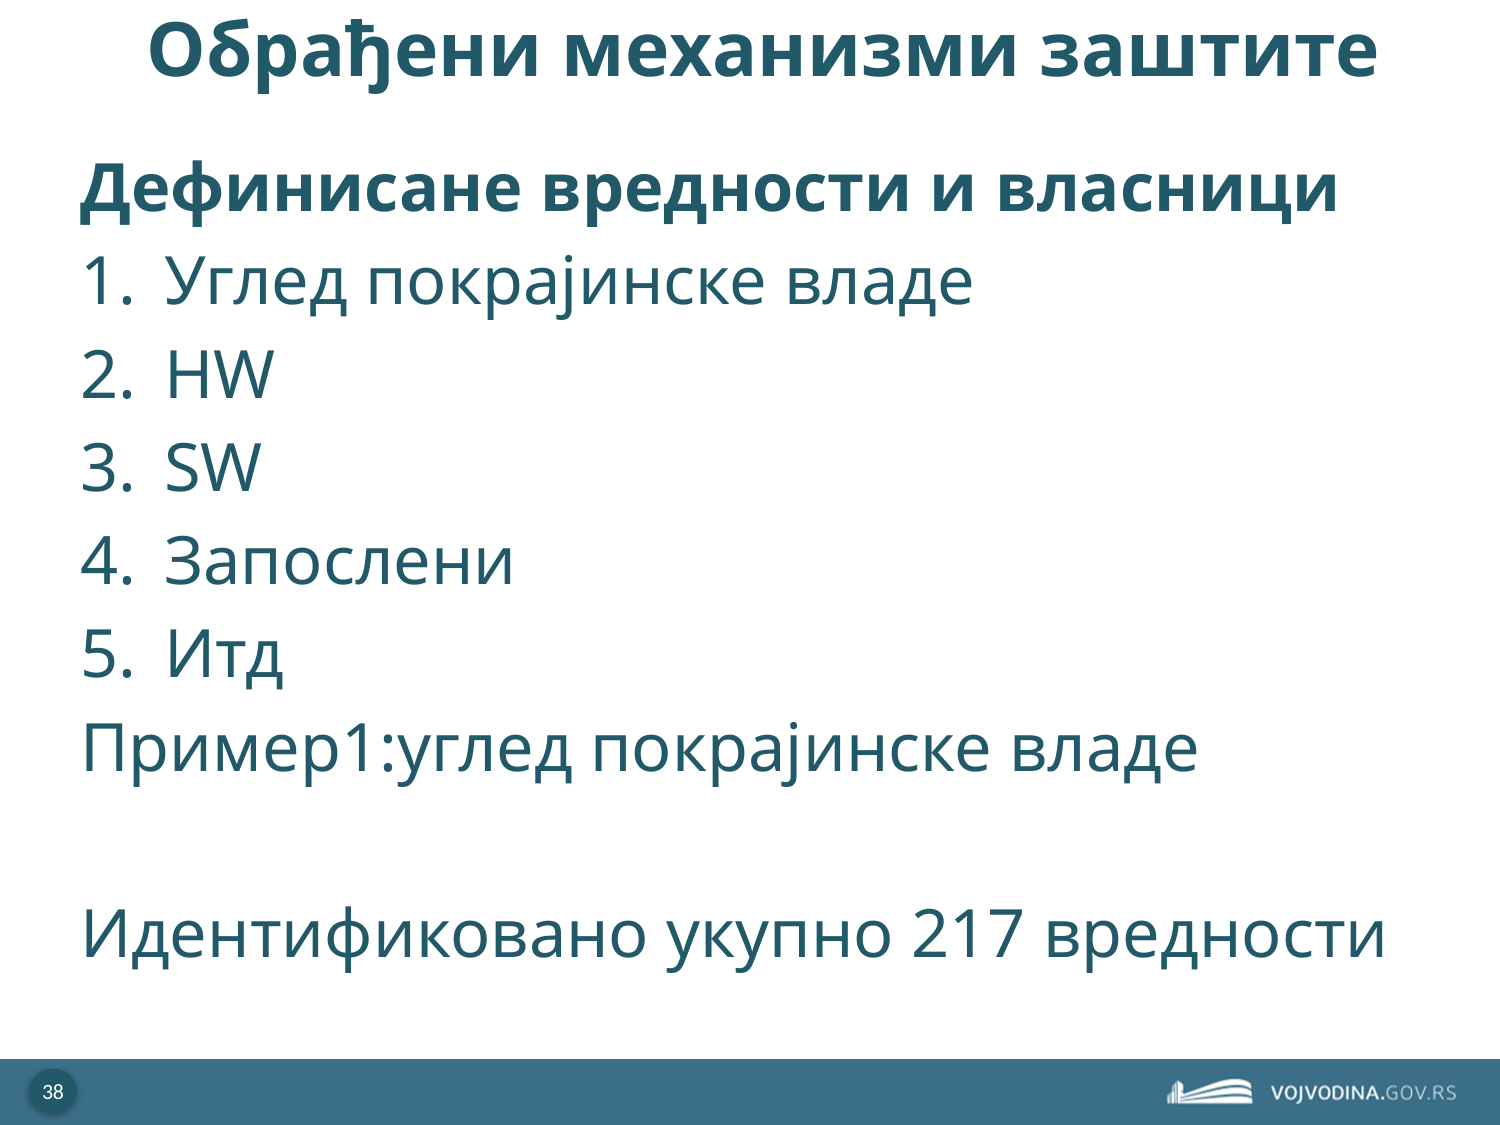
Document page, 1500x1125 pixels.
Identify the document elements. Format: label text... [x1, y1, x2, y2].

list Дефинисане вредности и власници Углед покрајинске владе HW SW Запослени Итд Пример1:углед покрајинске владе Идентификовано укупно 217 вредности [64, 137, 1500, 1005]
title Обрађени механизми заштите [88, 0, 1439, 93]
picture [0, 1059, 1500, 1125]
